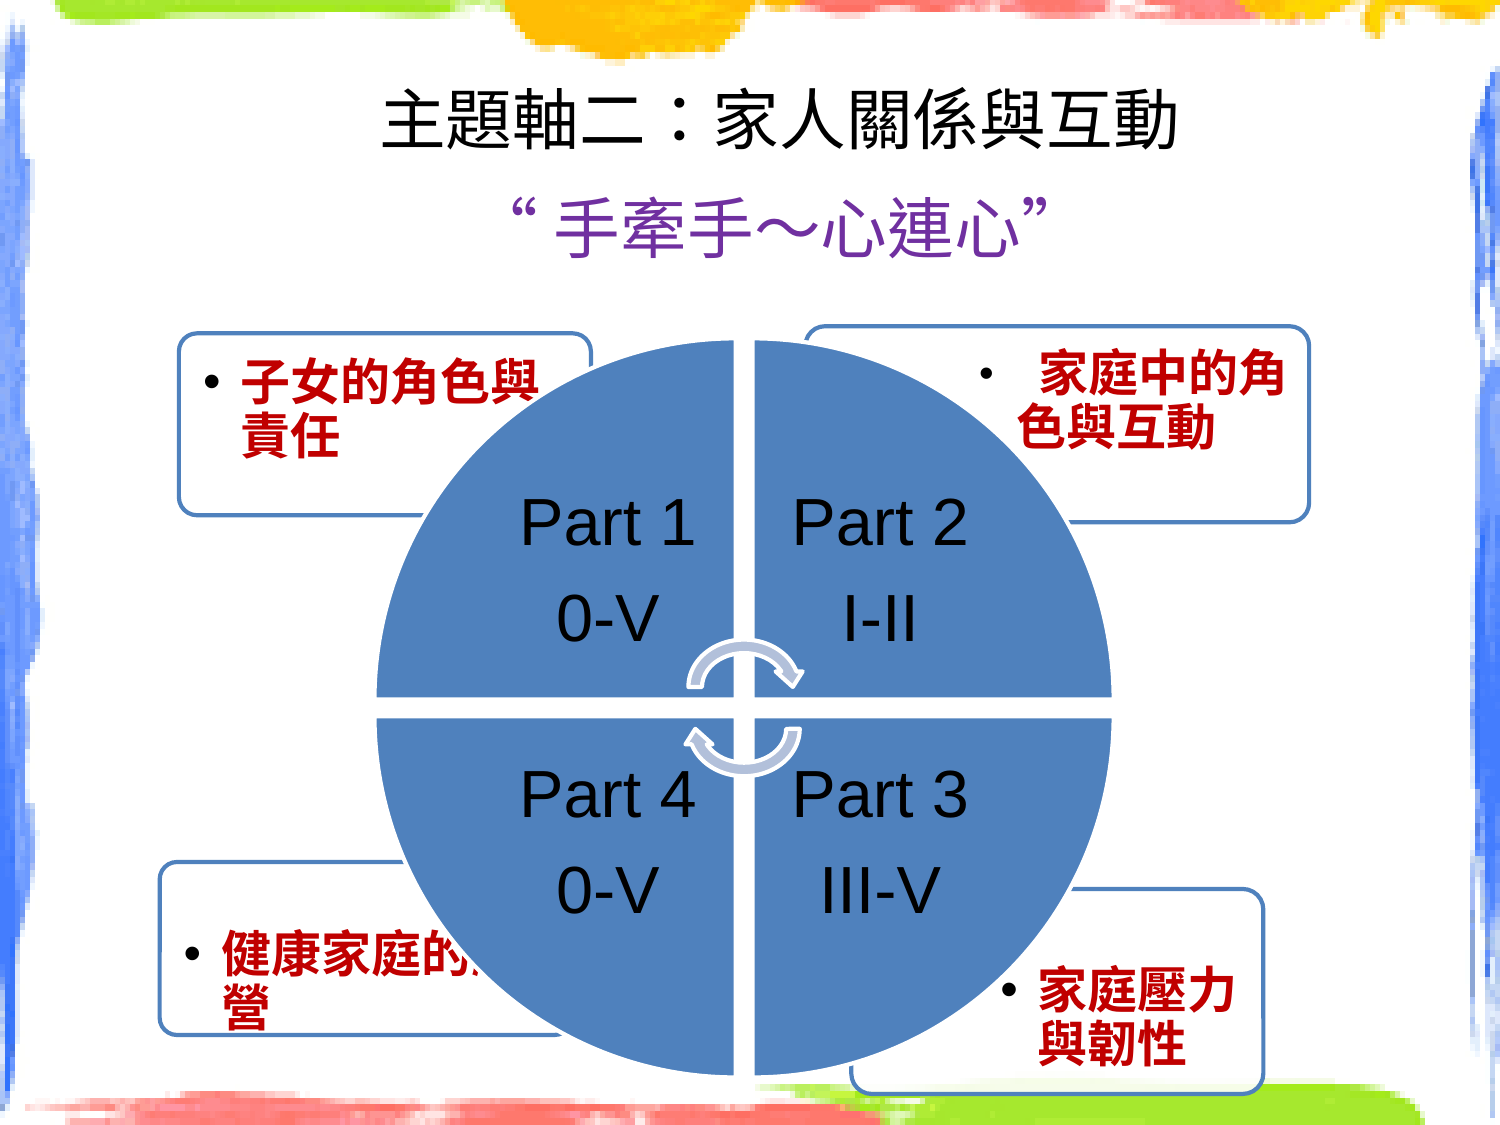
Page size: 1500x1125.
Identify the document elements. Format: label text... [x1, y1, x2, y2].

text_box 主題軸二：家人關係與互動 “手牽手～心連心” [112, 42, 1447, 275]
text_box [41, 290, 1448, 1125]
picture [0, 0, 1500, 1125]
